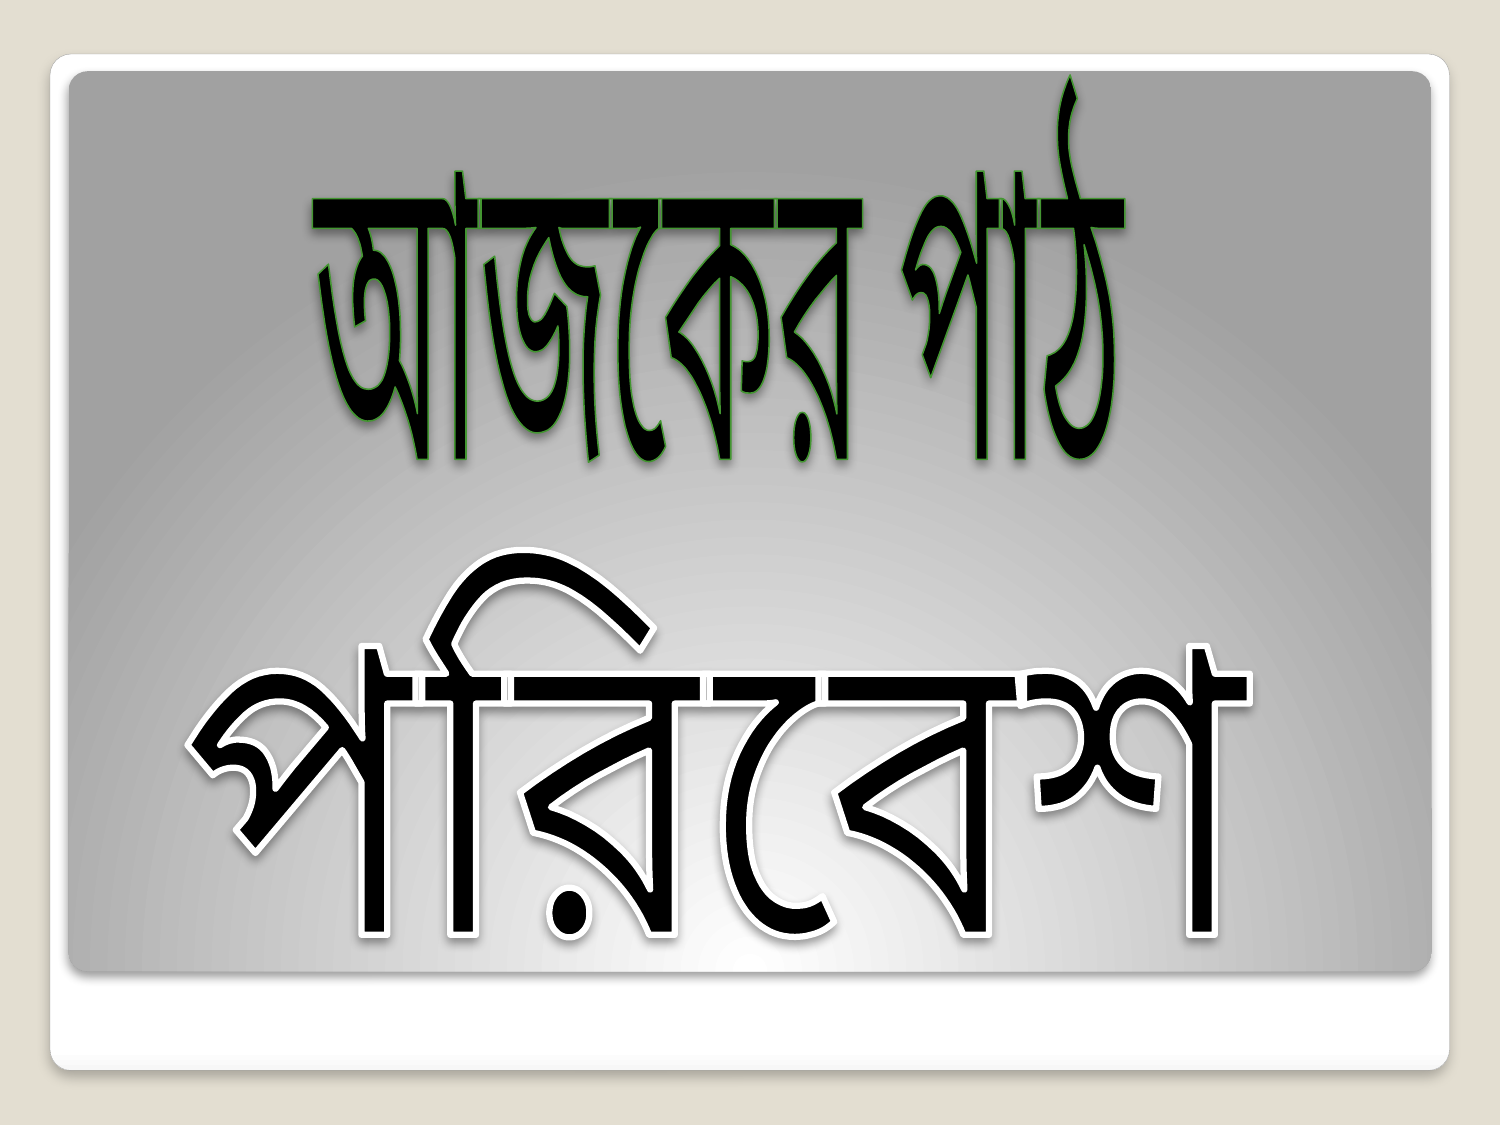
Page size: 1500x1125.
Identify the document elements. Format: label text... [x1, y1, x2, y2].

text_box আজকের পাঠ [311, 170, 864, 463]
text_box পরিবেশ [184, 546, 1253, 941]
text_box আজকের পাঠ [900, 74, 1126, 461]
